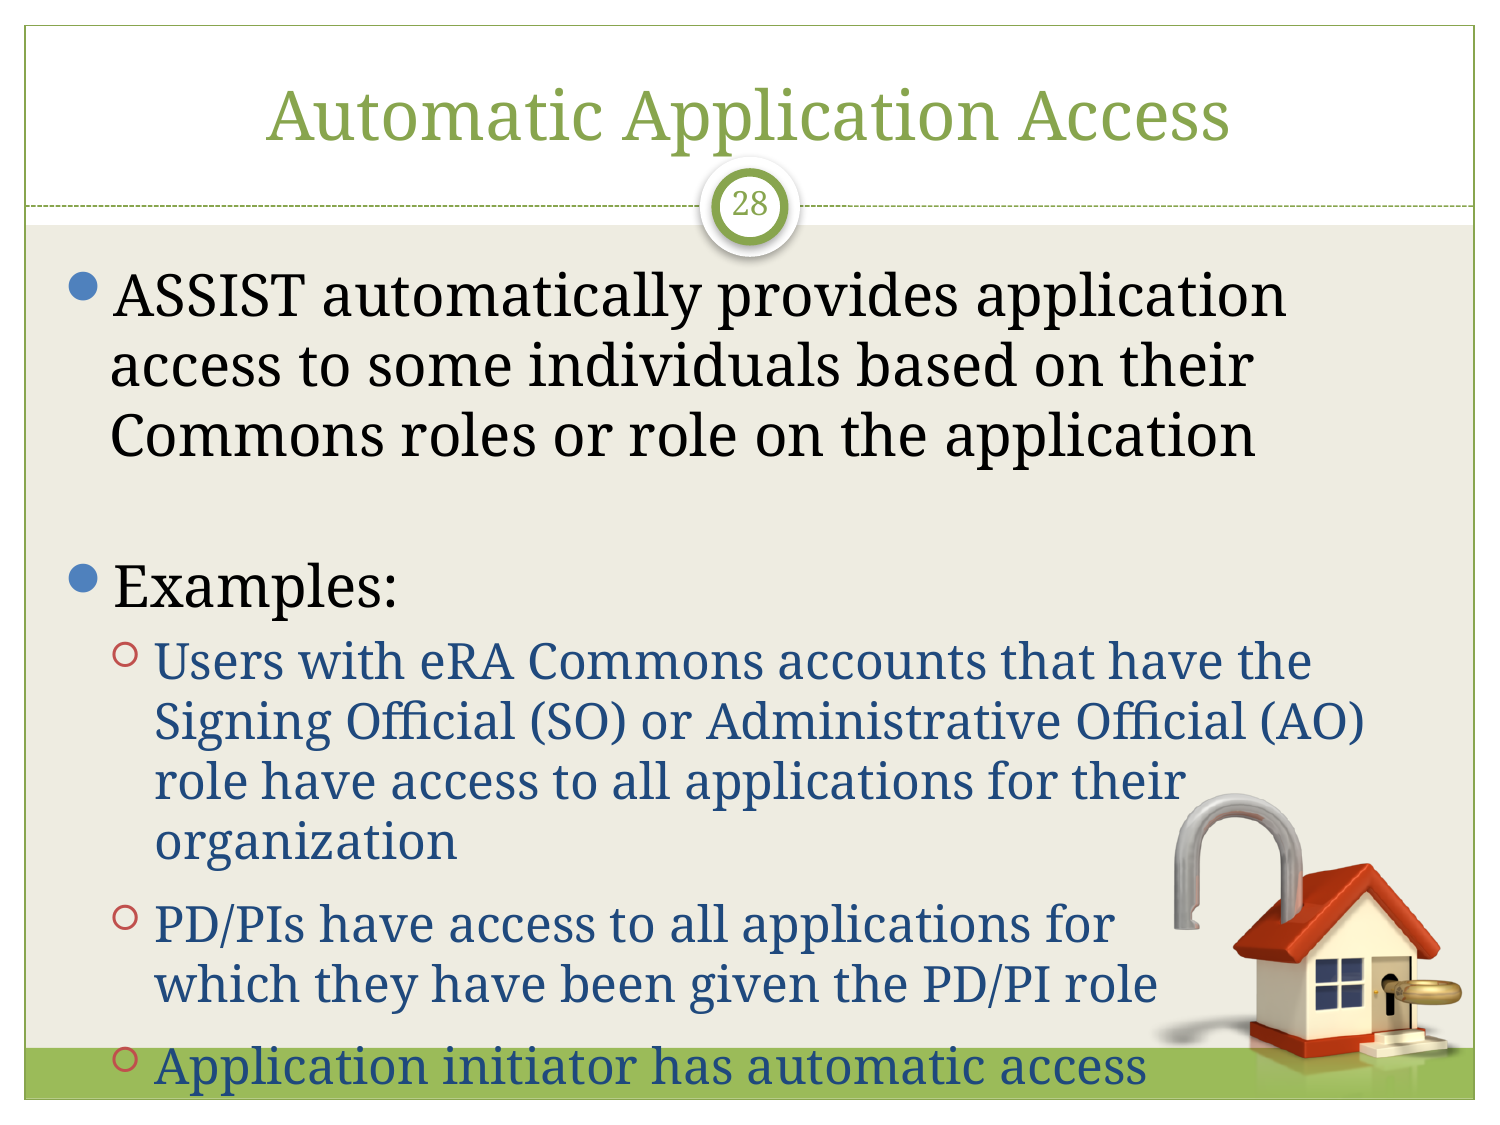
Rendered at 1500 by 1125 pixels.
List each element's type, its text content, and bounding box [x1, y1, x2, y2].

title Automatic Application Access [49, 37, 1450, 162]
slide_number 28 [712, 168, 788, 241]
list ASSIST automatically provides application access to some individuals based on their Commons roles or role on the application Examples: Users with eRA Commons accounts that have the Signing Official (SO) or Administrative Official (AO) role have access to all applications for their organization PD/PIs have access to all applications for which they have been given the PD/PI role Application initiator has automatic access [49, 250, 1445, 1063]
picture [1137, 749, 1488, 1101]
